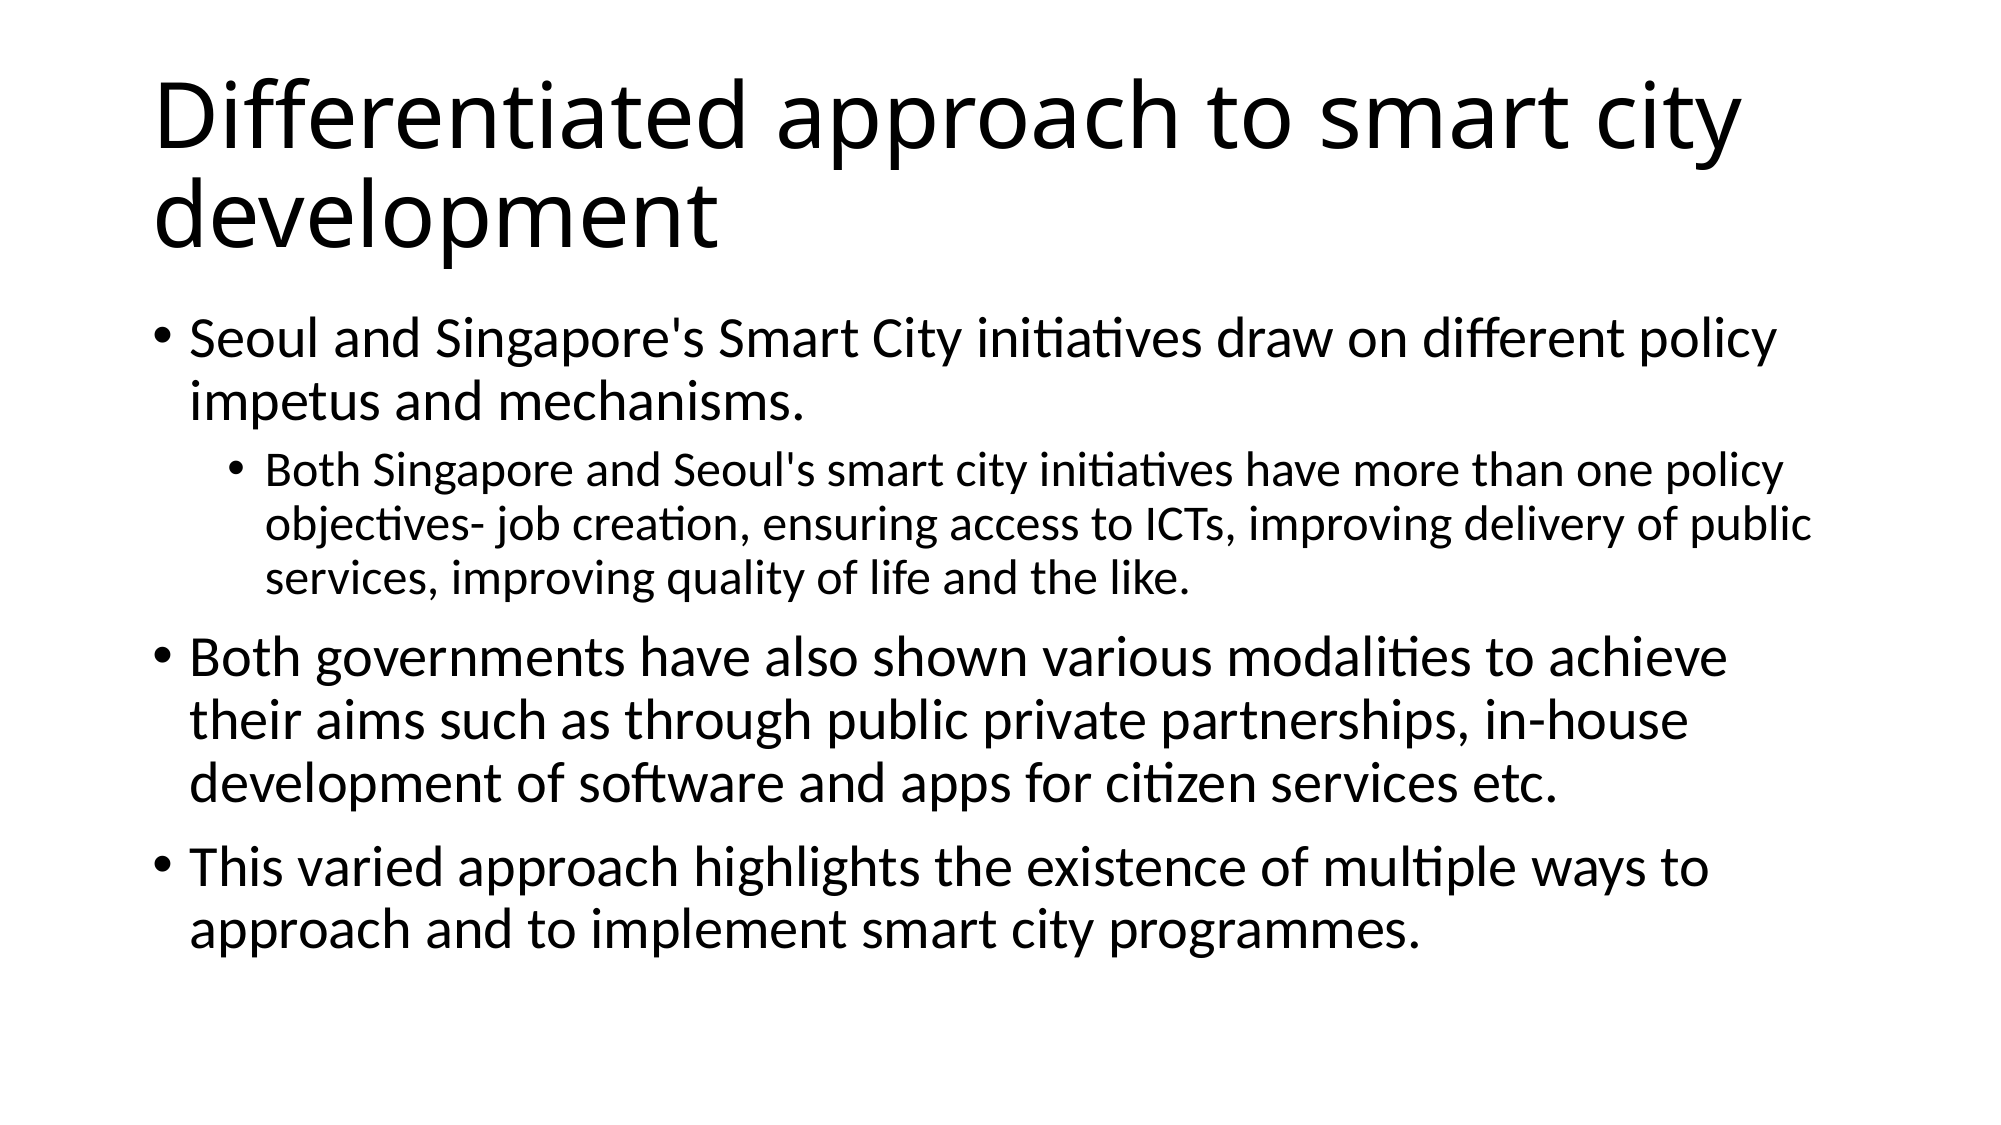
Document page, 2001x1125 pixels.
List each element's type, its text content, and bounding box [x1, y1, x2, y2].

title Differentiated approach to smart city development [137, 59, 1863, 278]
list Seoul and Singapore's Smart City initiatives draw on different policy impetus and mechanisms. Both Singapore and Seoul's smart city initiatives have more than one policy objectives- job creation, ensuring access to ICTs, improving delivery of public services, improving quality of life and the like. Both governments have also shown various modalities to achieve their aims such as through public private partnerships, in-house development of software and apps for citizen services etc. This varied approach highlights the existence of multiple ways to approach and to implement smart city programmes. [137, 299, 1863, 1014]
